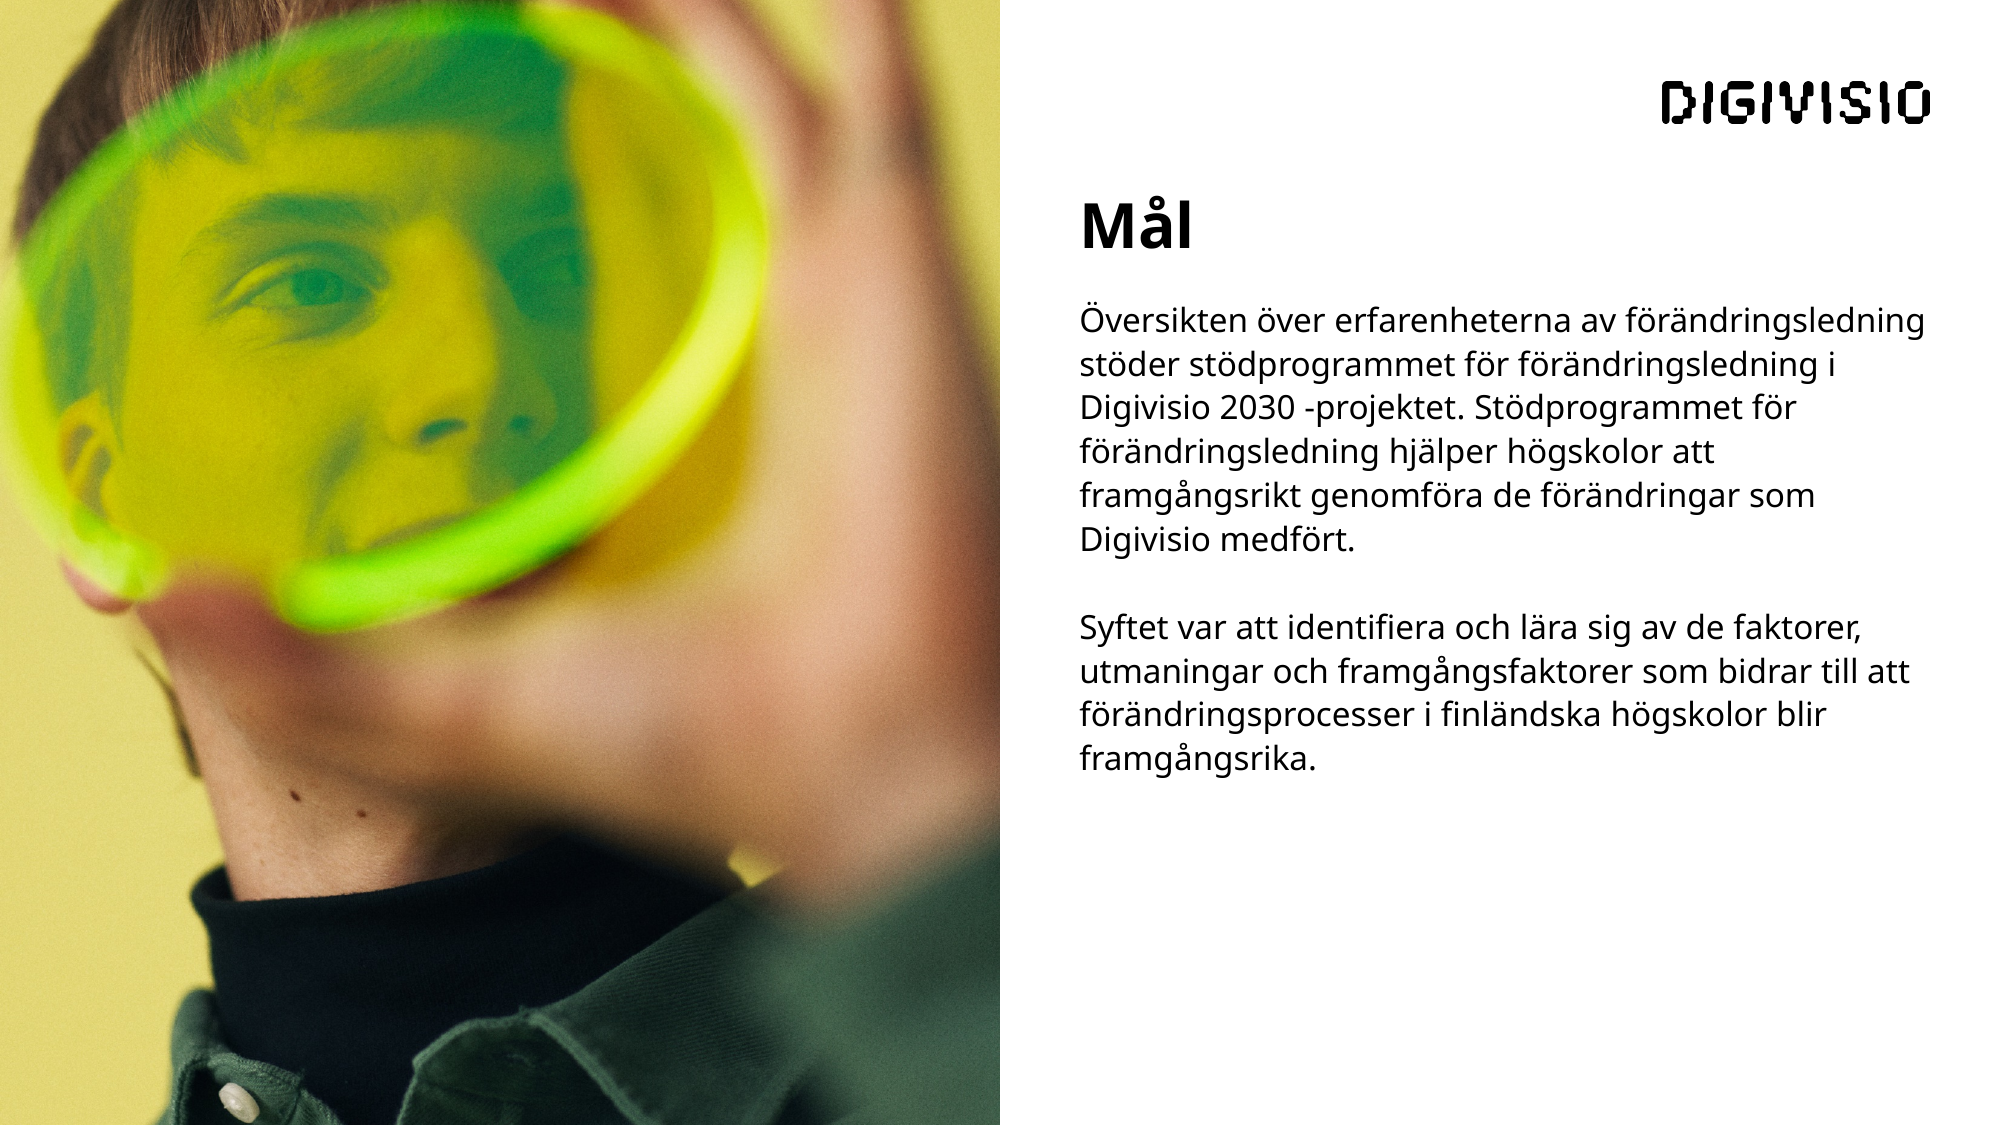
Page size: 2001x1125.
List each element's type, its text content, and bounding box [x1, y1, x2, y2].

picture [1628, 38, 1964, 167]
title Mål [1079, 194, 1929, 294]
picture [0, 0, 1000, 1125]
list Översikten över erfarenheterna av förändringsledning stöder stödprogrammet för förändringsledning i Digivisio 2030 -projektet. Stödprogrammet för förändringsledning hjälper högskolor att framgångsrikt genomföra de förändringar som Digivisio medfört. Syftet var att identifiera och lära sig av de faktorer, utmaningar och framgångsfaktorer som bidrar till att förändringsprocesser i finländska högskolor blir framgångsrika. [1079, 294, 1929, 996]
